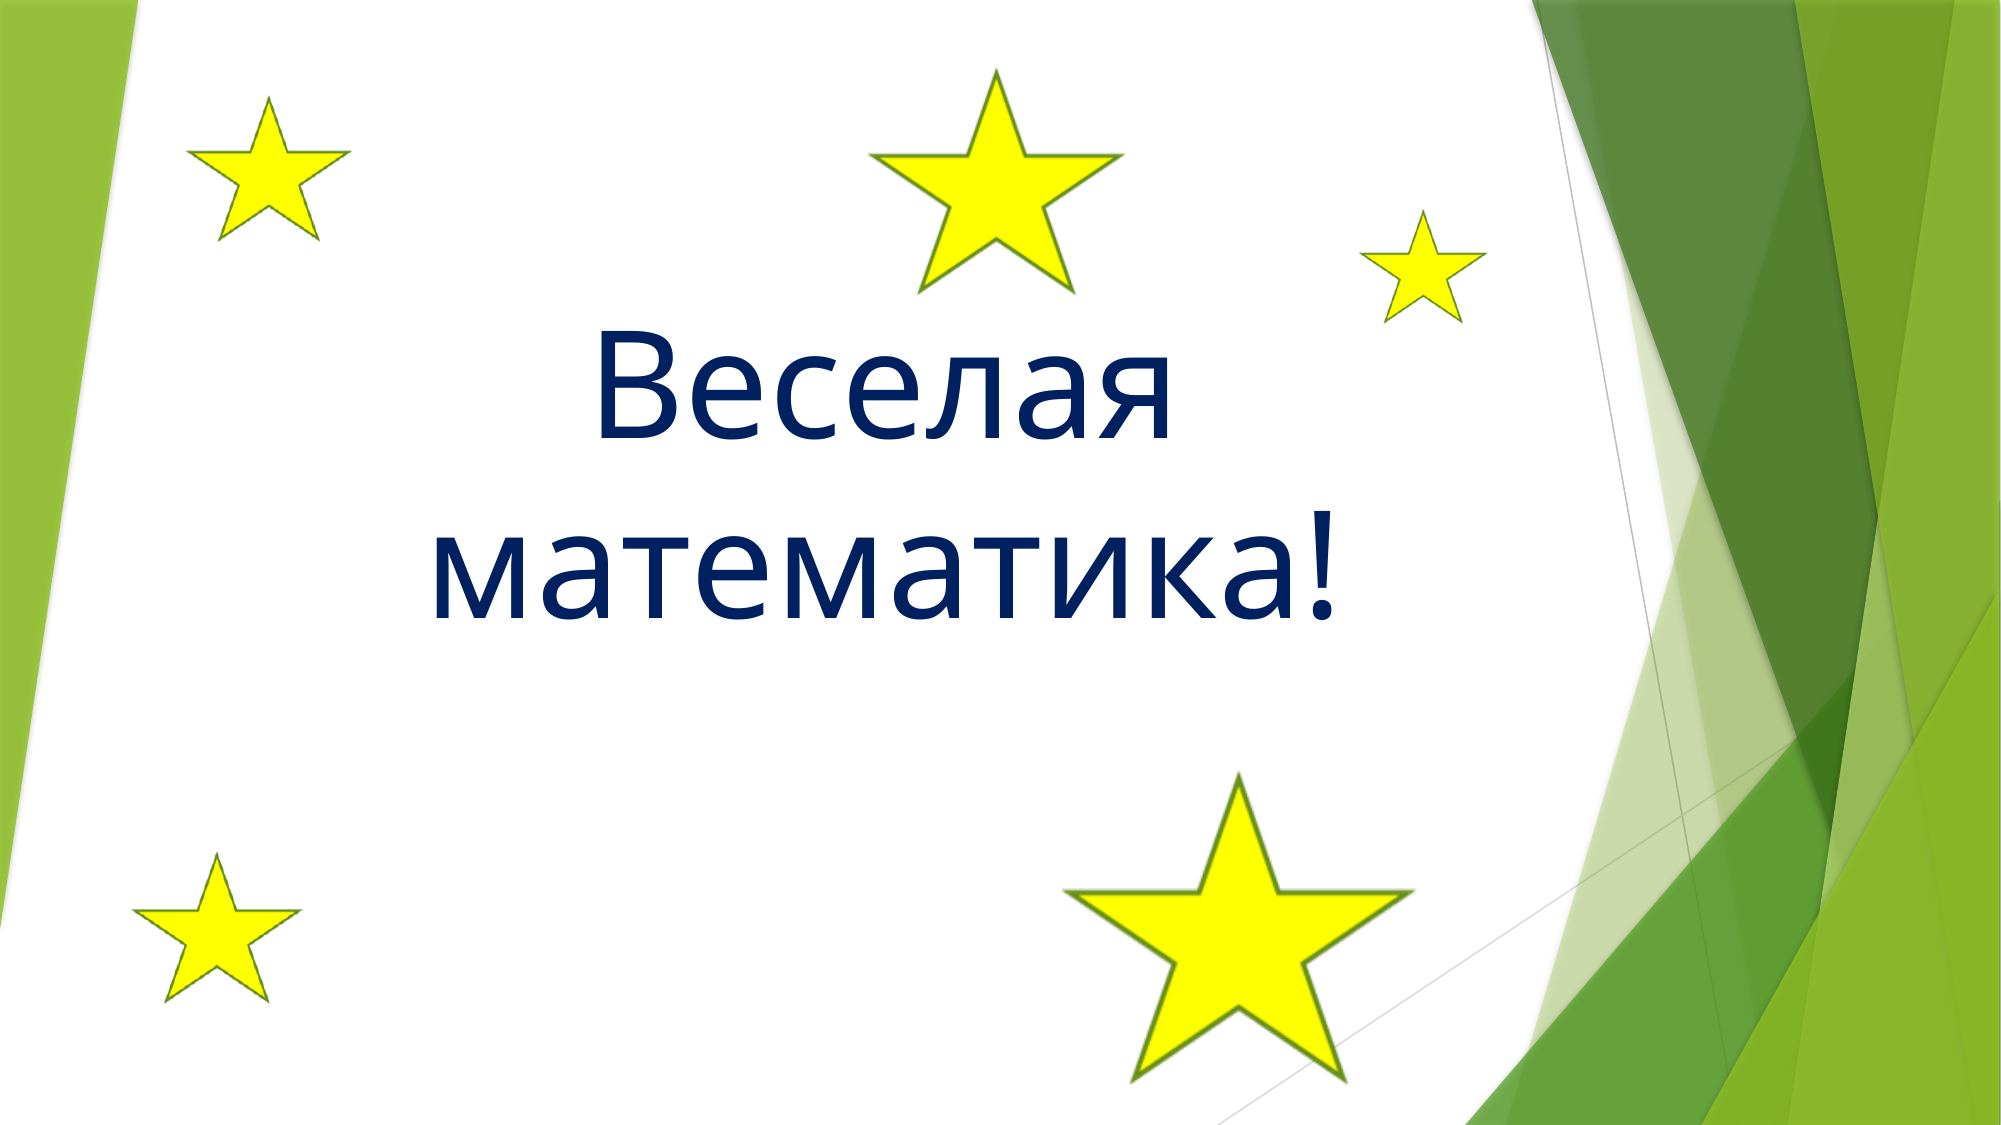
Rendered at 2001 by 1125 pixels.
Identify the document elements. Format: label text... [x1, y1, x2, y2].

title Веселая математика! [247, 208, 1522, 971]
picture [1357, 208, 1488, 325]
picture [130, 850, 303, 1004]
picture [185, 93, 352, 242]
picture [1060, 768, 1418, 1086]
picture [866, 66, 1126, 297]
